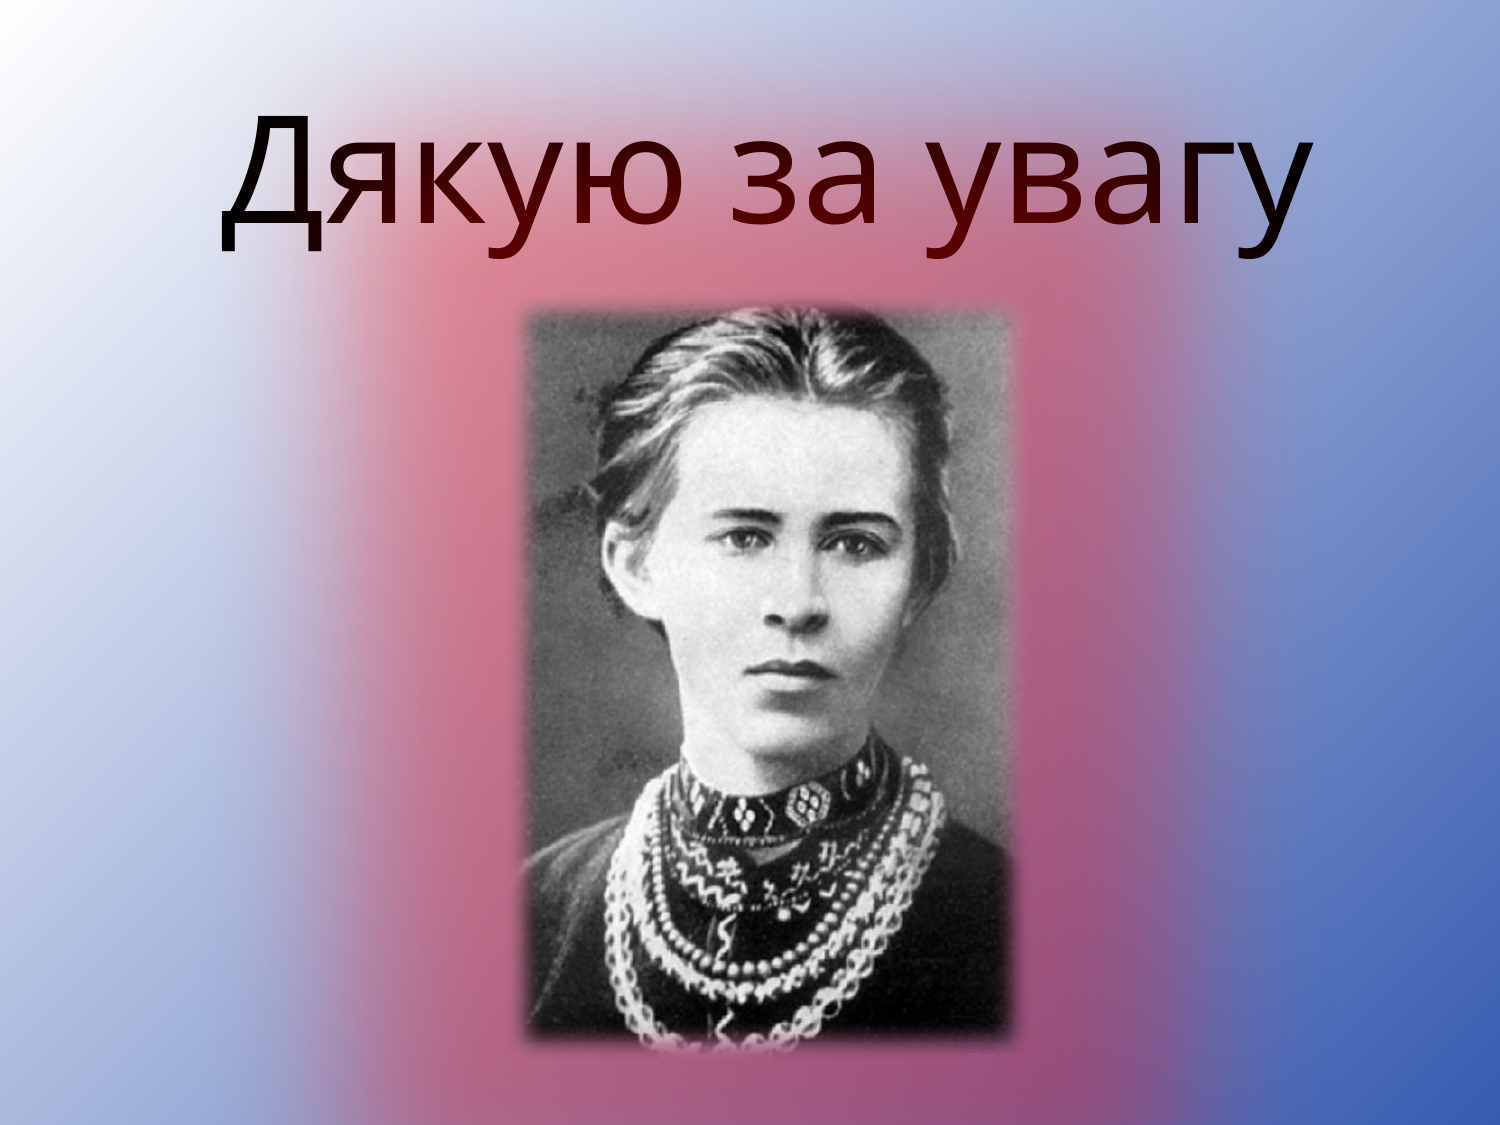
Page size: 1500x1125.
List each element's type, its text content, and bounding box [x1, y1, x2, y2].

text_box Дякую за увагу [1199, 66, 1453, 262]
text_box Дякую за увагу [82, 66, 333, 262]
picture [503, 290, 1032, 1061]
